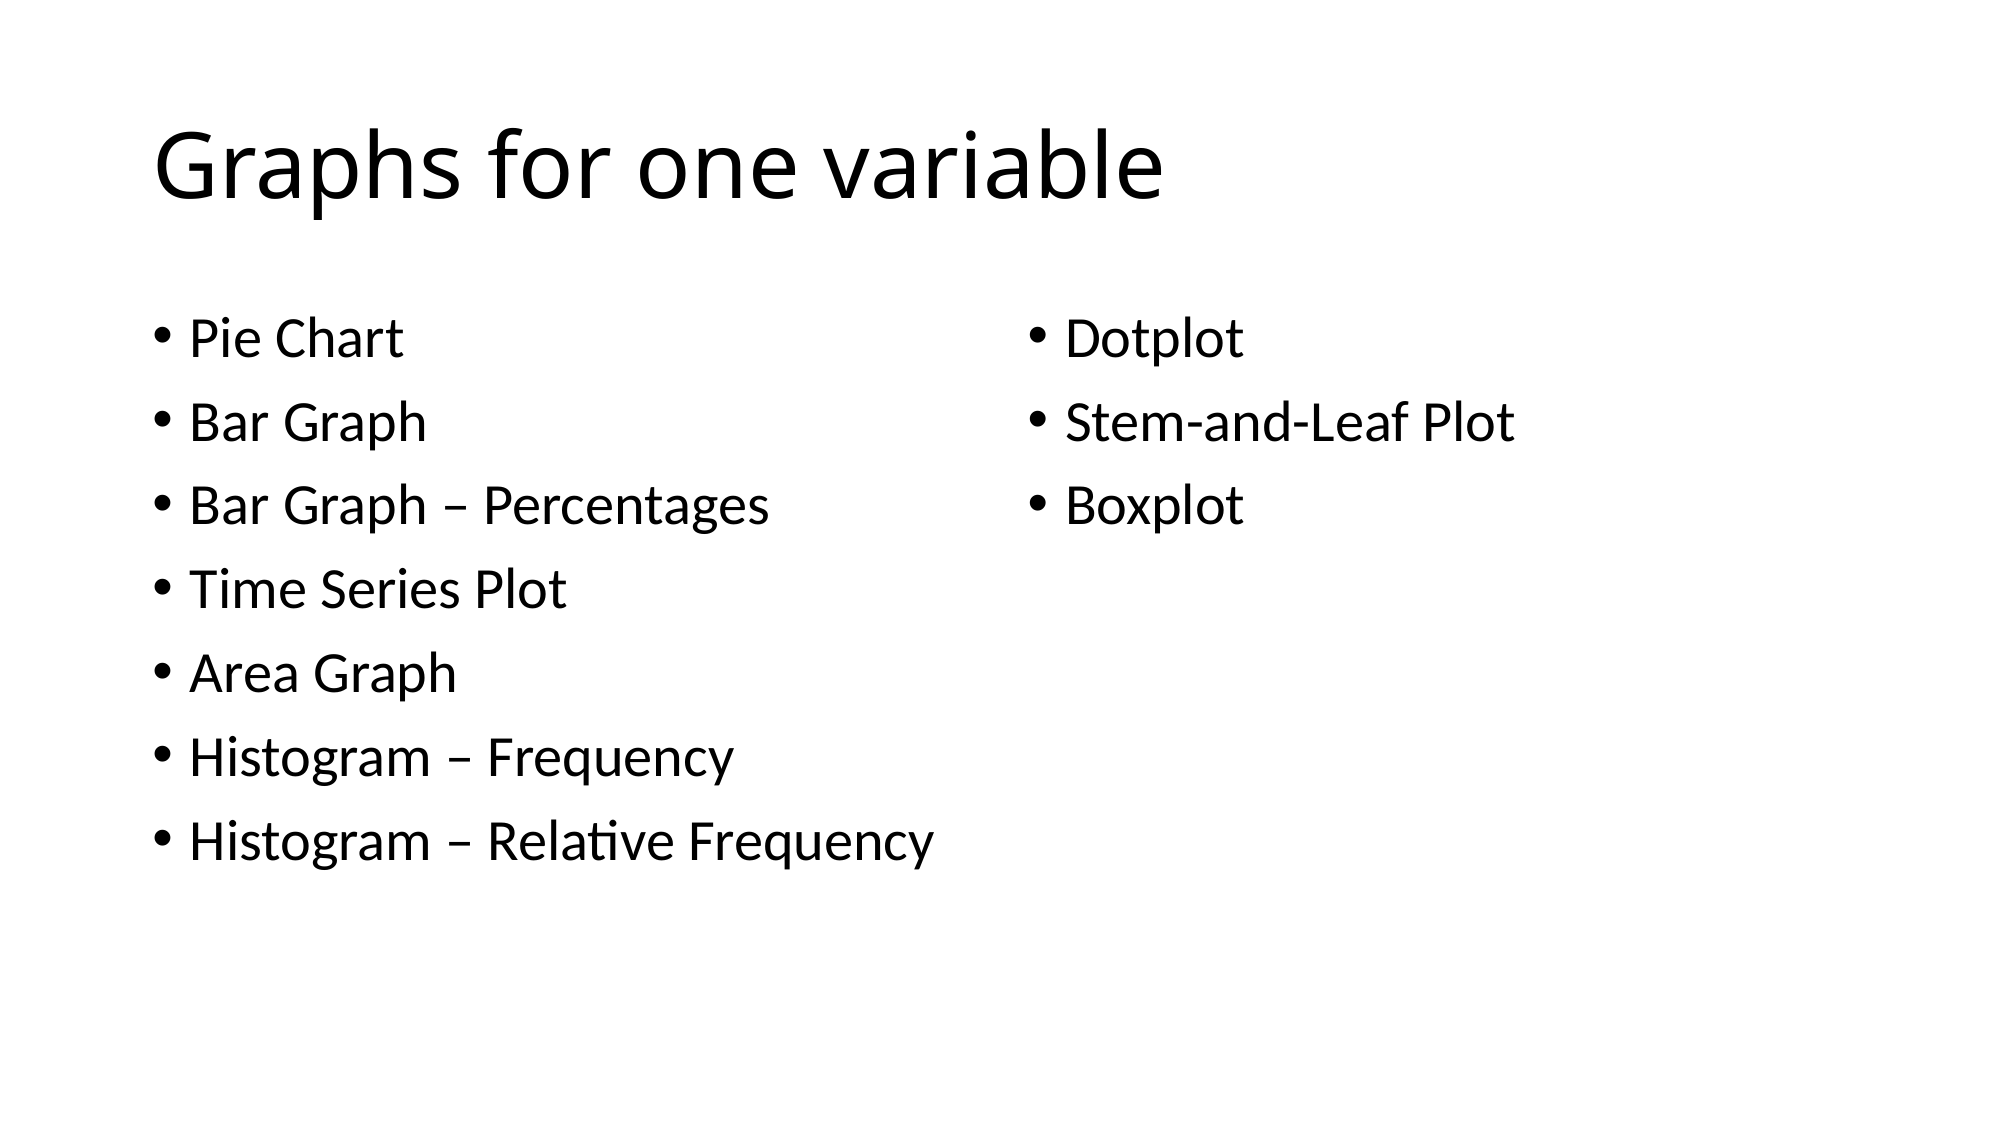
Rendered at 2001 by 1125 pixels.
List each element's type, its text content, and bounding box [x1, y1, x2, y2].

list Pie Chart Bar Graph Bar Graph – Percentages Time Series Plot Area Graph Histogram – Frequency Histogram – Relative Frequency [137, 299, 988, 1014]
list Dotplot Stem-and-Leaf Plot Boxplot [1012, 299, 1863, 1014]
title Graphs for one variable [137, 59, 1863, 278]
